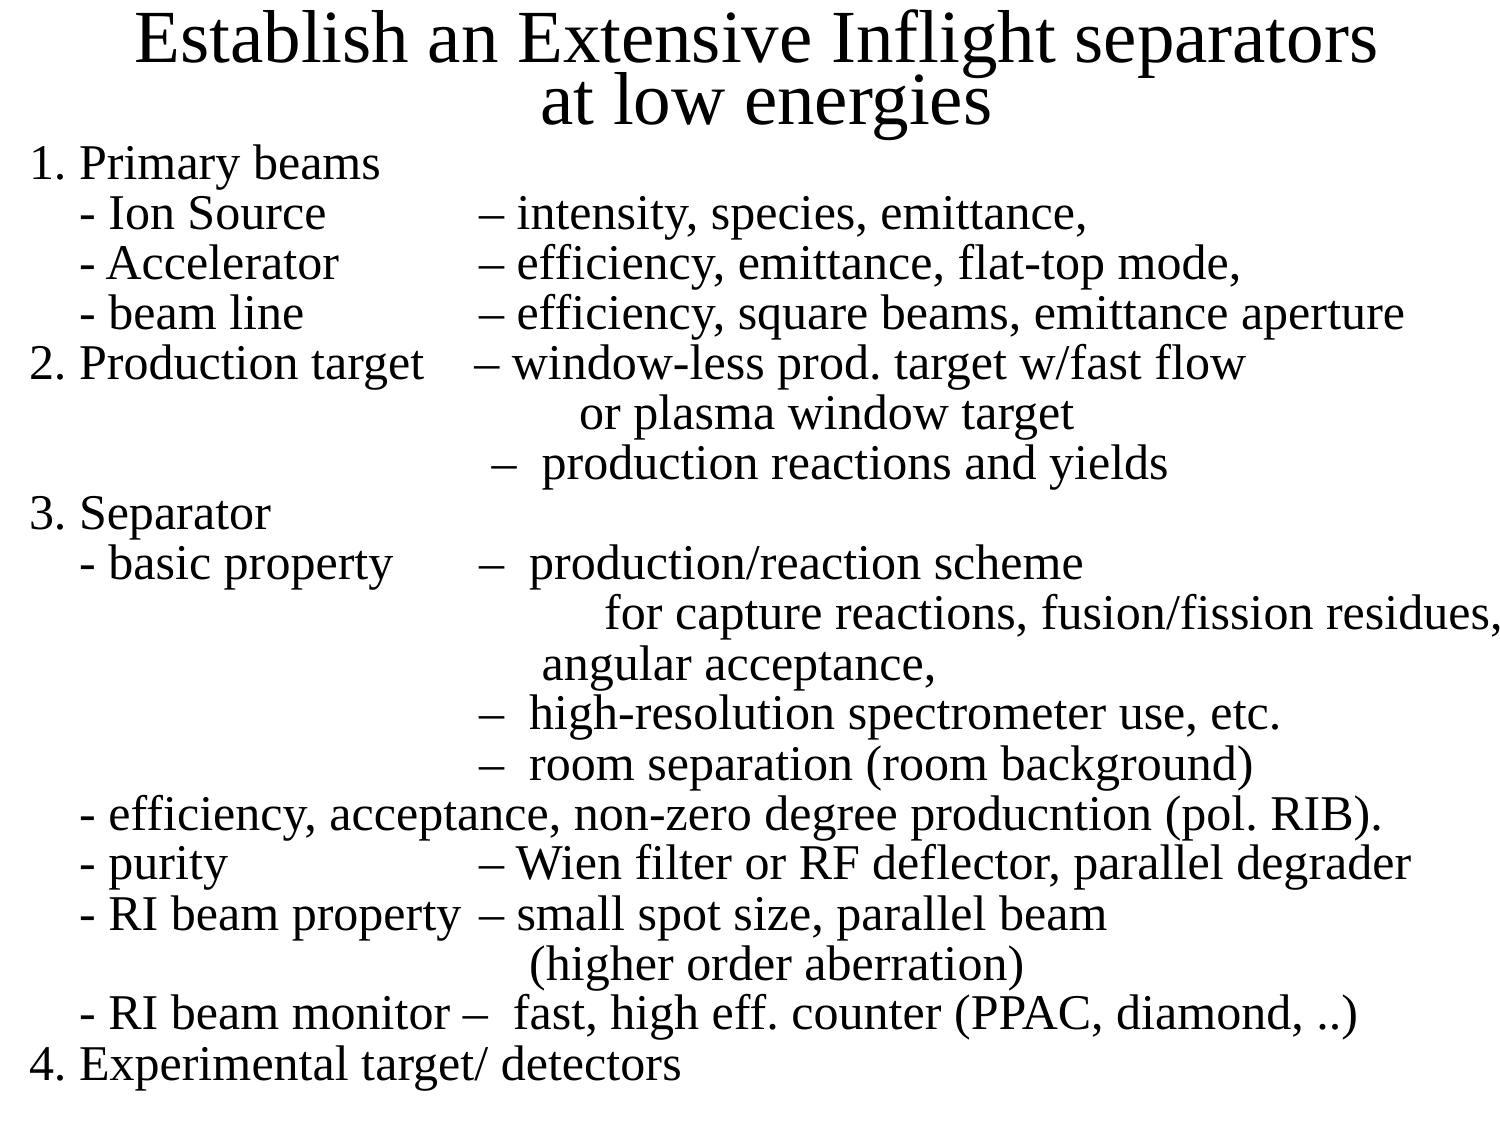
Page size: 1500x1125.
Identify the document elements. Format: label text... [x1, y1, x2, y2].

text_box Establish an Extensive Inflight separators at low energies 1. Primary beams - Ion Source – intensity, species, emittance, - Accelerator – efficiency, emittance, flat-top mode, - beam line – efficiency, square beams, emittance aperture 2. Production target – window-less prod. target w/fast flow or plasma window target – production reactions and yields 3. Separator - basic property – production/reaction scheme for capture reactions, fusion/fission residues, angular acceptance, – high-resolution spectrometer use, etc. – room separation (room background) - efficiency, acceptance, non-zero degree producntion (pol. RIB). - purity – Wien filter or RF deflector, parallel degrader - RI beam property – small spot size, parallel beam (higher order aberration) - RI beam monitor – fast, high eff. counter (PPAC, diamond, ..) 4. Experimental target/ detectors [14, 7, 1500, 1098]
